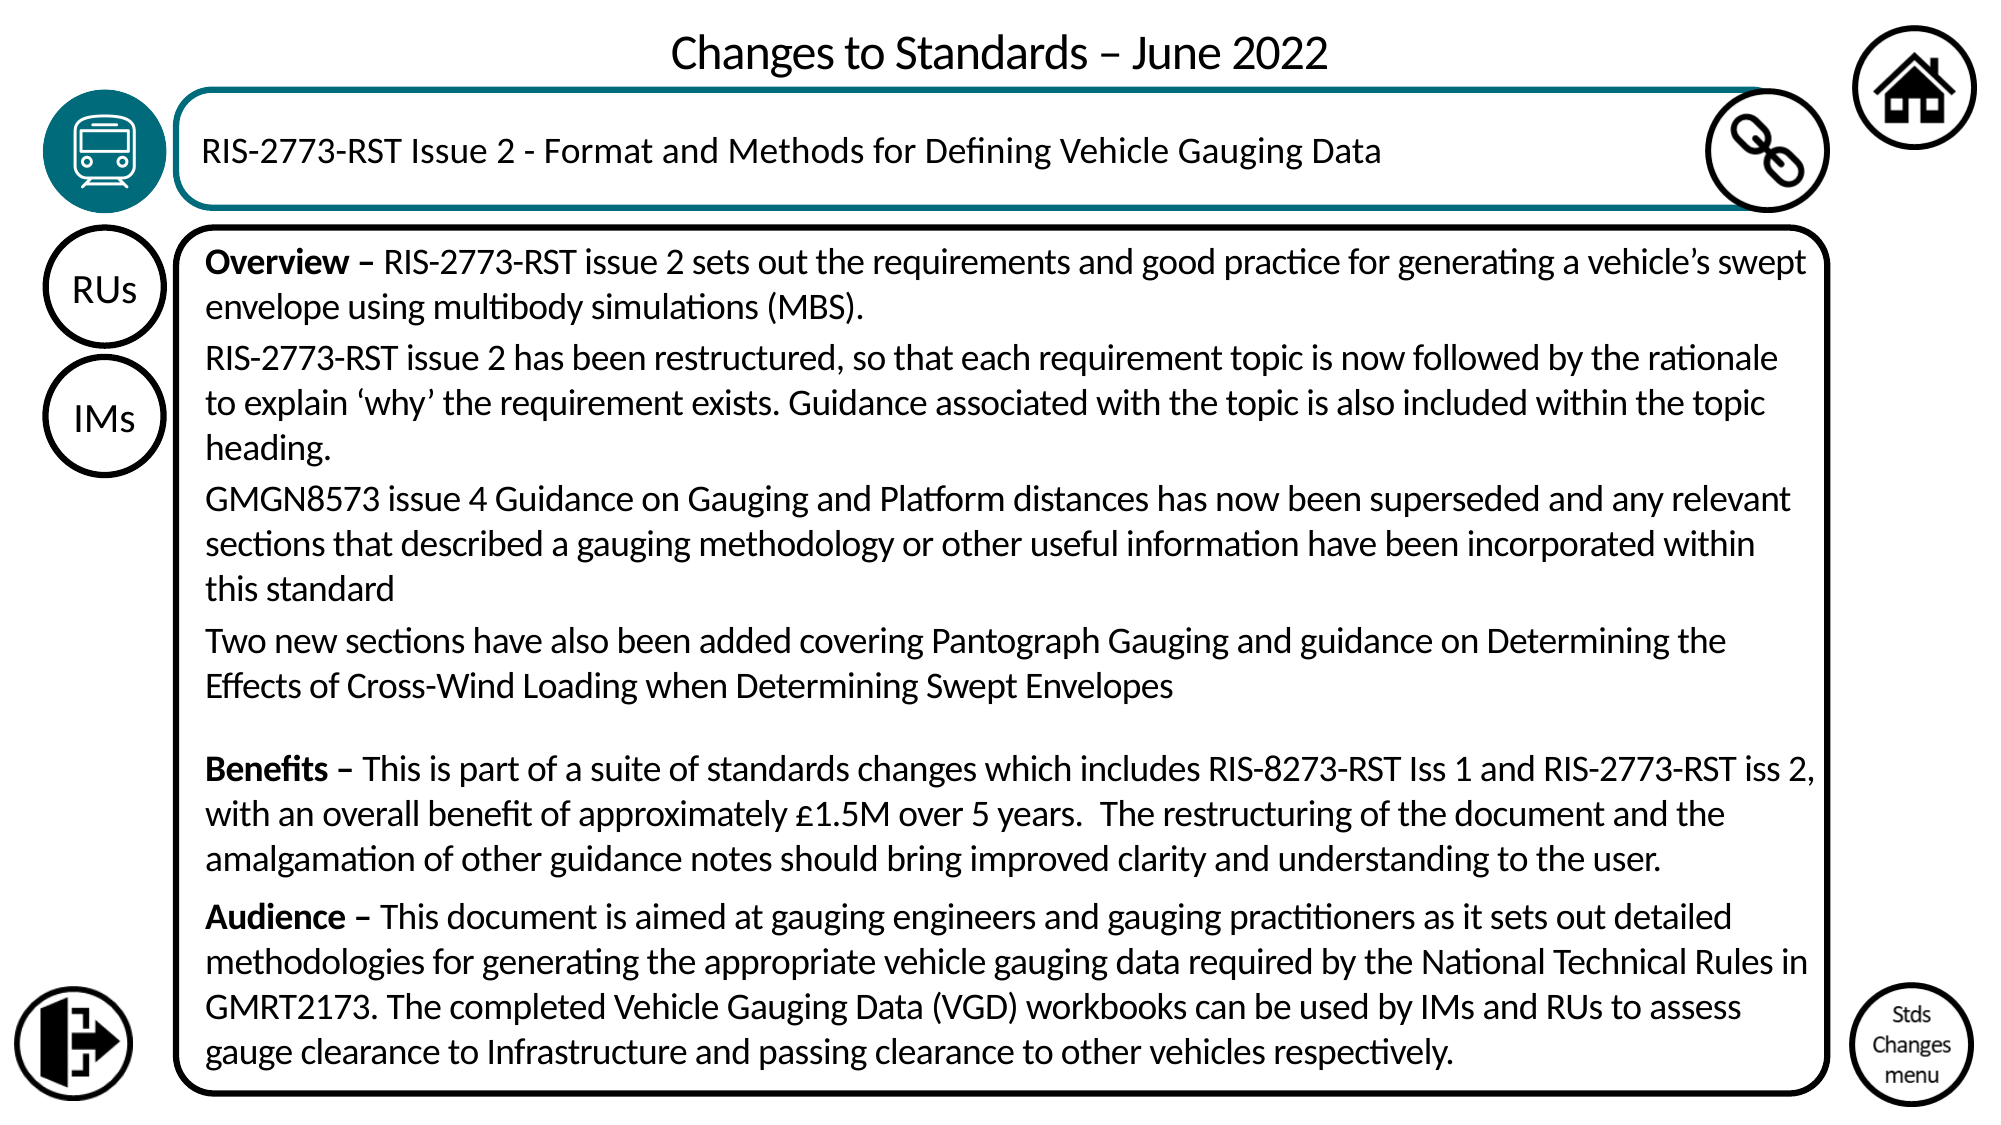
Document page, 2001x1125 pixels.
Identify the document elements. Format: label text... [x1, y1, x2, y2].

picture [1705, 88, 1830, 213]
picture [14, 986, 133, 1101]
picture [1849, 982, 1974, 1107]
picture [42, 89, 167, 214]
text_box IMs [44, 355, 165, 477]
picture [1851, 25, 1977, 150]
text_box RUs [44, 226, 165, 347]
text_box [174, 250, 206, 1094]
text_box Overview – RIS-2773-RST issue 2 sets out the requirements and good practice for generating a vehicle’s swept envelope using multibody simulations (MBS). RIS-2773-RST issue 2 has been restructured, so that each requirement topic is now followed by the rationale to explain ‘why’ the requirement exists. Guidance associated with the topic is also included within the topic heading. GMGN8573 issue 4 Guidance on Gauging and Platform distances has now been superseded and any relevant sections that described a gauging methodology or other useful information have been incorporated within this standard Two new sections have also been added covering Pantograph Gauging and guidance on Determining the Effects of Cross-Wind Loading when Determining Swept Envelopes Benefits – This is part of a suite of standards changes which includes RIS-8273-RST Iss 1 and RIS-2773-RST iss 2, with an overall benefit of approximately £1.5M over 5 years. The restructuring of the document and the amalgamation of other guidance notes should bring improved clarity and understanding to the user. Audience – This document is aimed at gauging engineers and gauging practitioners as it sets out detailed methodologies for generating the appropriate vehicle gauging data required by the National Technical Rules in GMRT2173. The completed Vehicle Gauging Data (VGD) workbooks can be used by IMs and RUs to assess gauge clearance to Infrastructure and passing clearance to other vehicles respectively. [178, 217, 1851, 1095]
text_box Changes to Standards – June 2022 [394, 0, 1606, 100]
text_box RIS-2773-RST Issue 2 - Format and Methods for Defining Vehicle Gauging Data [175, 88, 1705, 209]
